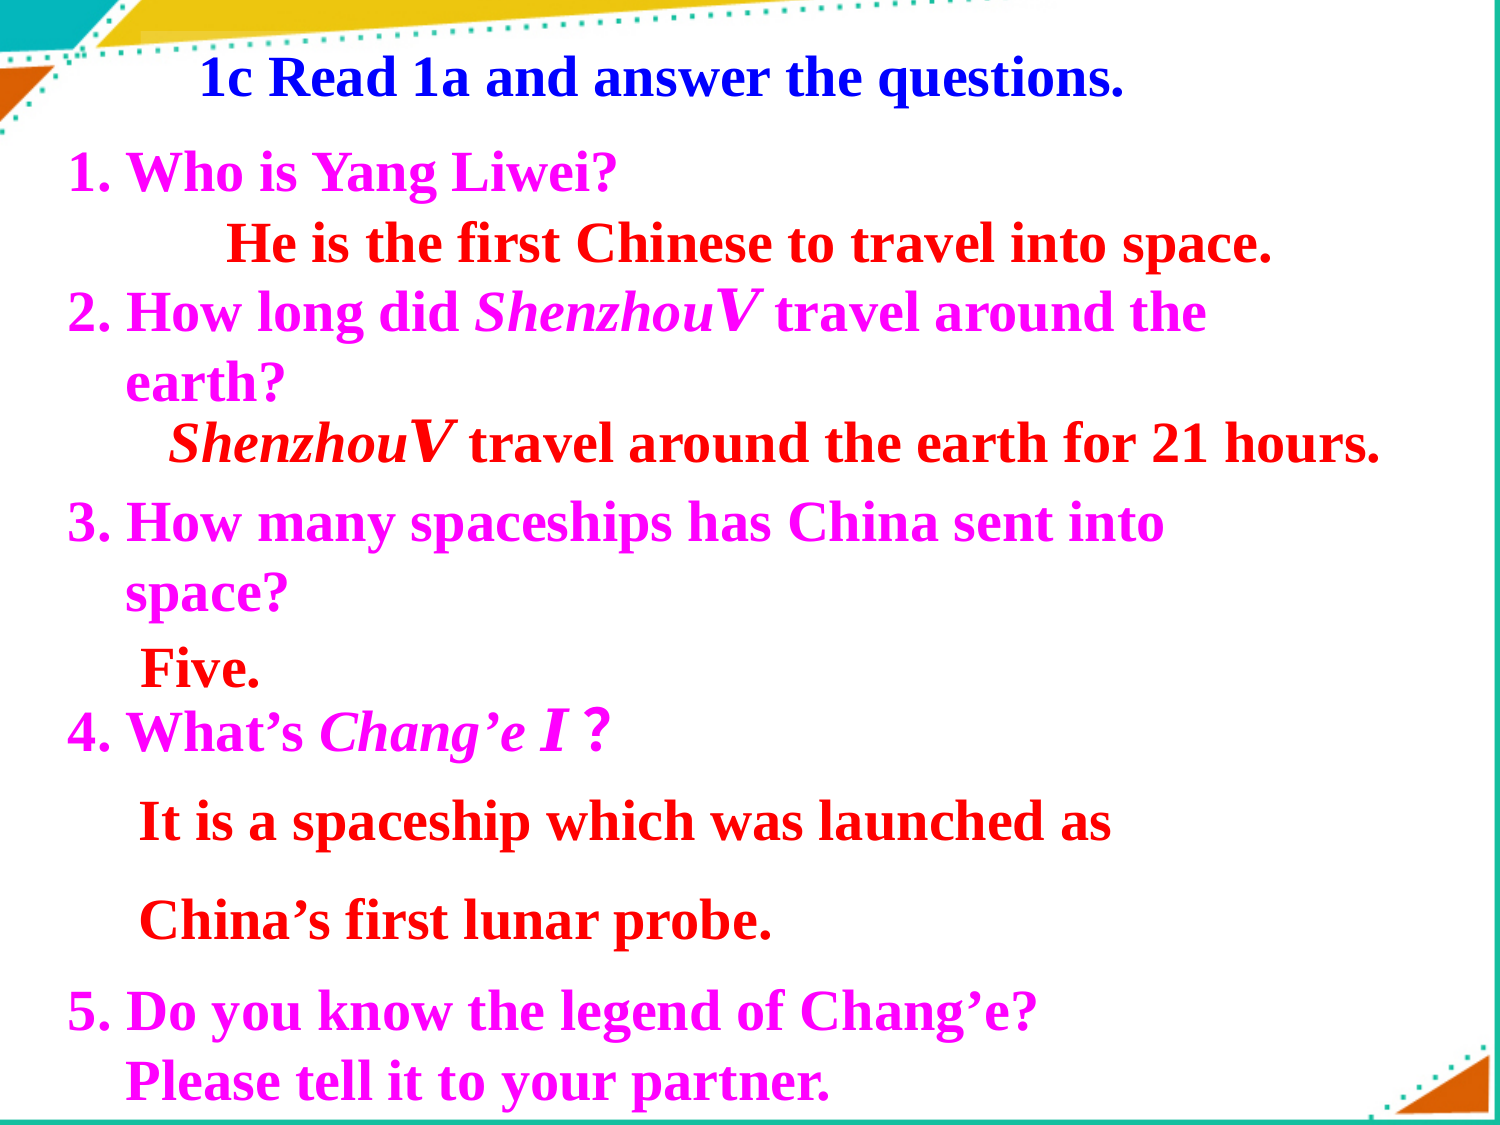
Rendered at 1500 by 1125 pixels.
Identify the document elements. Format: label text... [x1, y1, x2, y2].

text_box 1. Who is Yang Liwei? 2. How long did ShenzhouⅤ travel around the earth? 3. How many spaceships has China sent into space? 4. What’s Chang’e Ⅰ？ 5. Do you know the legend of Chang’e? Please tell it to your partner. [53, 482, 1436, 1120]
text_box Five. [88, 621, 313, 707]
text_box 1c Read 1a and answer the questions. [140, 31, 1360, 116]
text_box 1. Who is Yang Liwei? 2. How long did ShenzhouⅤ travel around the earth? 3. How many spaceships has China sent into space? 4. What’s Chang’e Ⅰ？ 5. Do you know the legend of Chang’e? Please tell it to your partner. [53, 125, 1436, 397]
picture [0, 0, 1500, 397]
text_box ShenzhouⅤ travel around the earth for 21 hours. [0, 397, 1500, 482]
picture [0, 482, 1500, 1125]
picture [1436, 482, 1500, 774]
text_box It is a spaceship which was launched as China’s first lunar probe. [123, 774, 1500, 959]
text_box He is the first Chinese to travel into space. [100, 196, 1400, 282]
